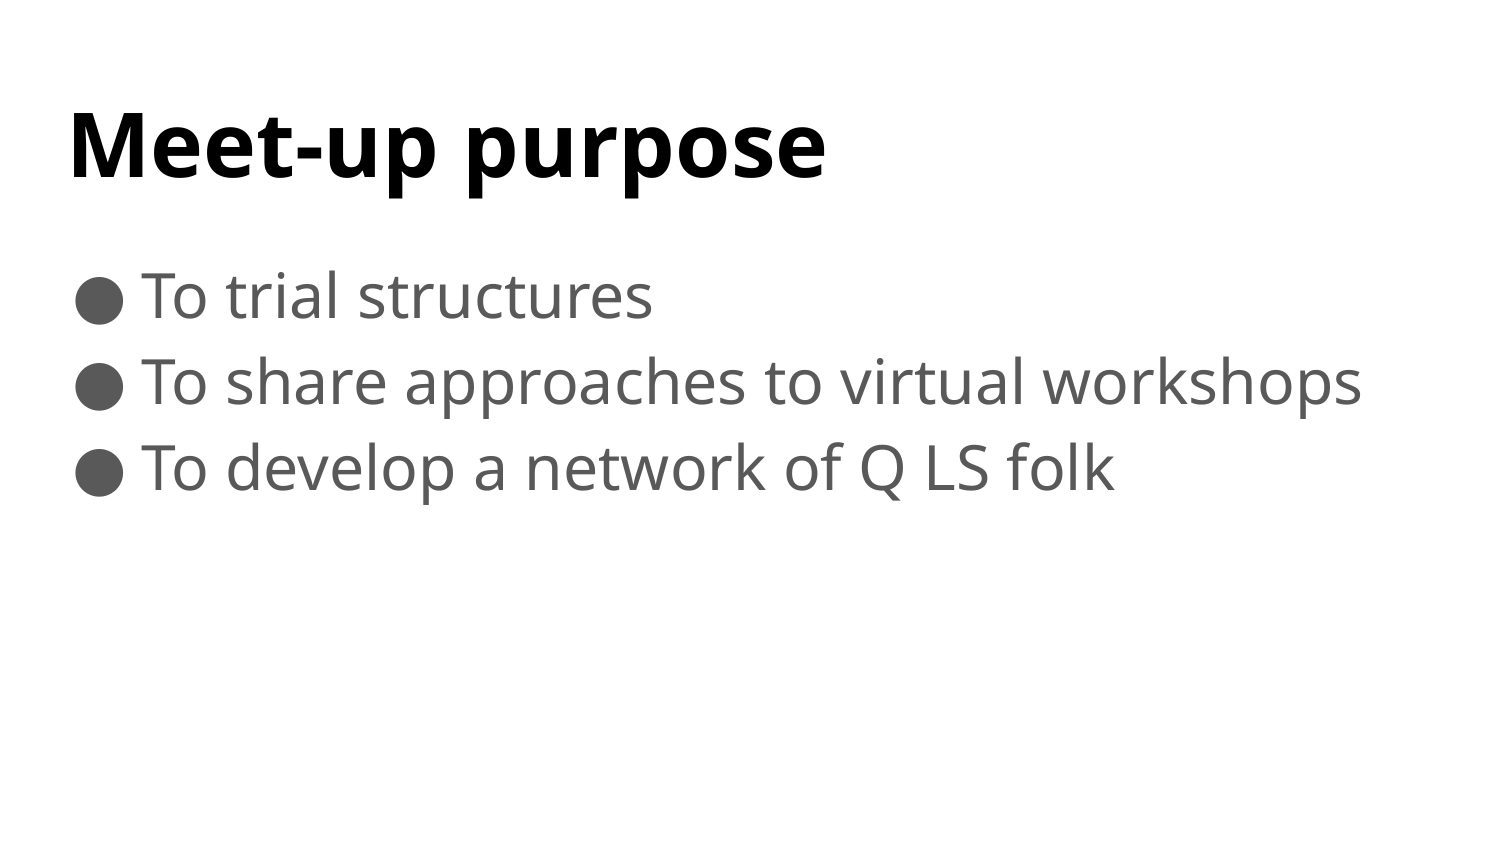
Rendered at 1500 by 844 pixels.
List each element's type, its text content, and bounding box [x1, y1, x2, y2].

list To trial structures To share approaches to virtual workshops To develop a network of Q LS folk [51, 229, 1449, 750]
title Meet-up purpose [51, 72, 1449, 167]
